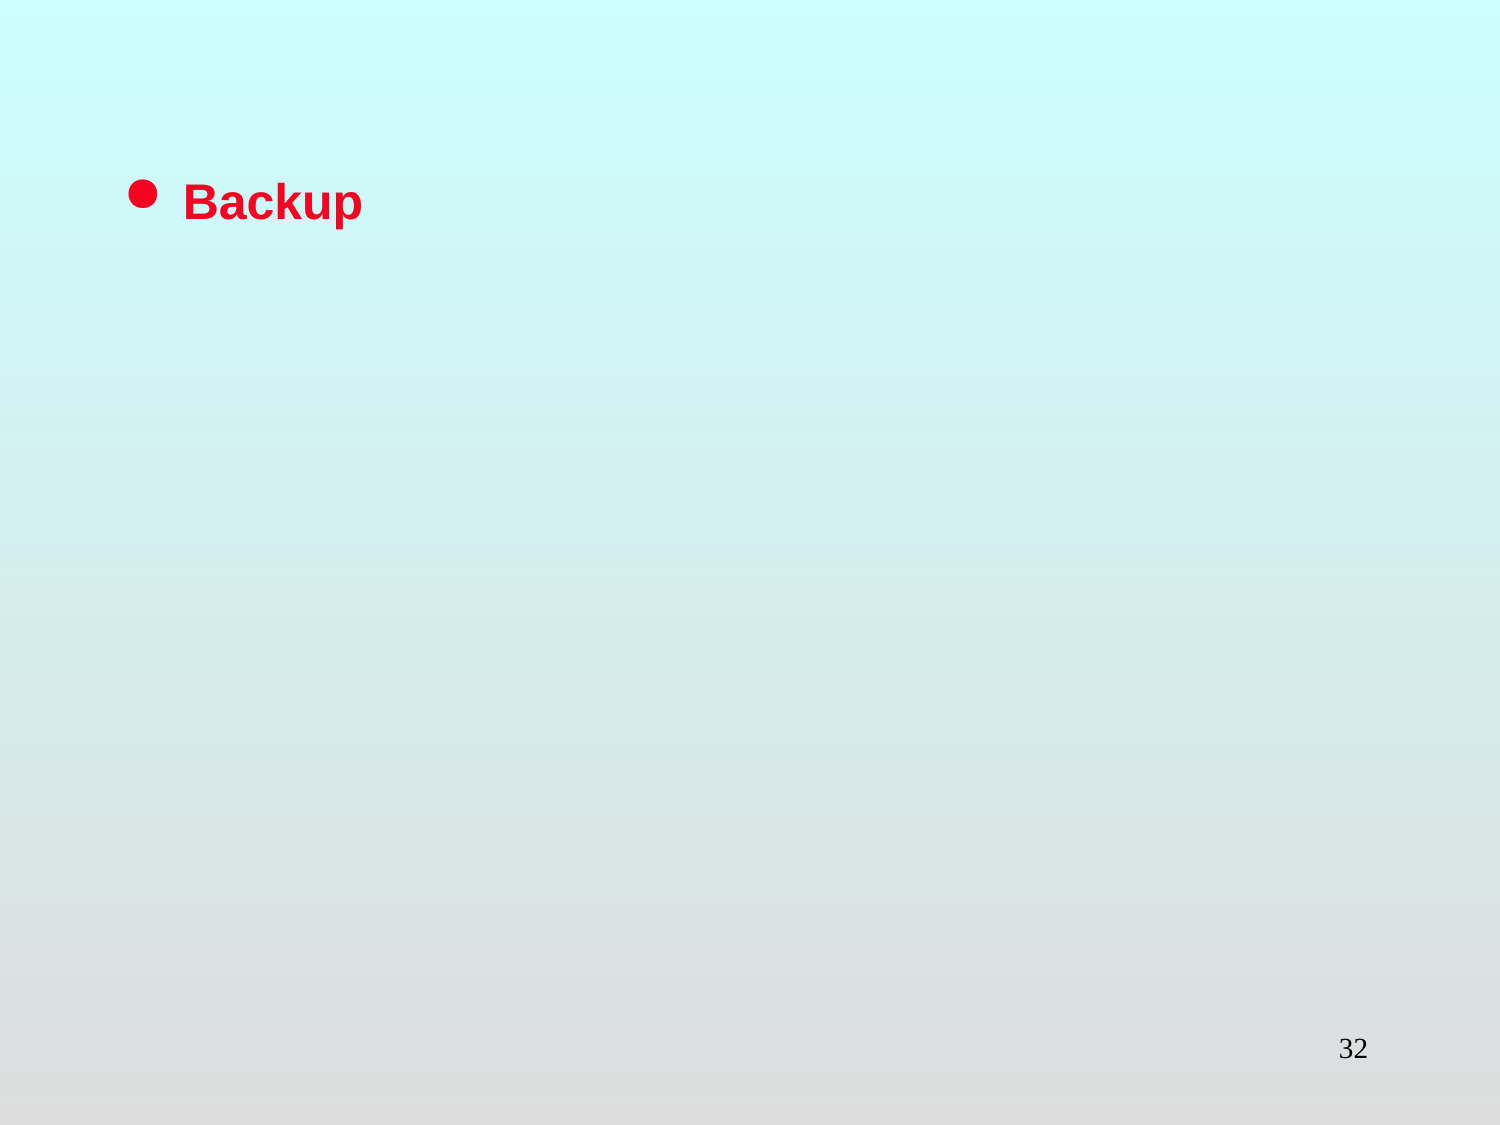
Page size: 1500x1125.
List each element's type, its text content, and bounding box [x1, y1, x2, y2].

slide_number 32 [1083, 1021, 1384, 1107]
list Backup [111, 162, 1387, 238]
